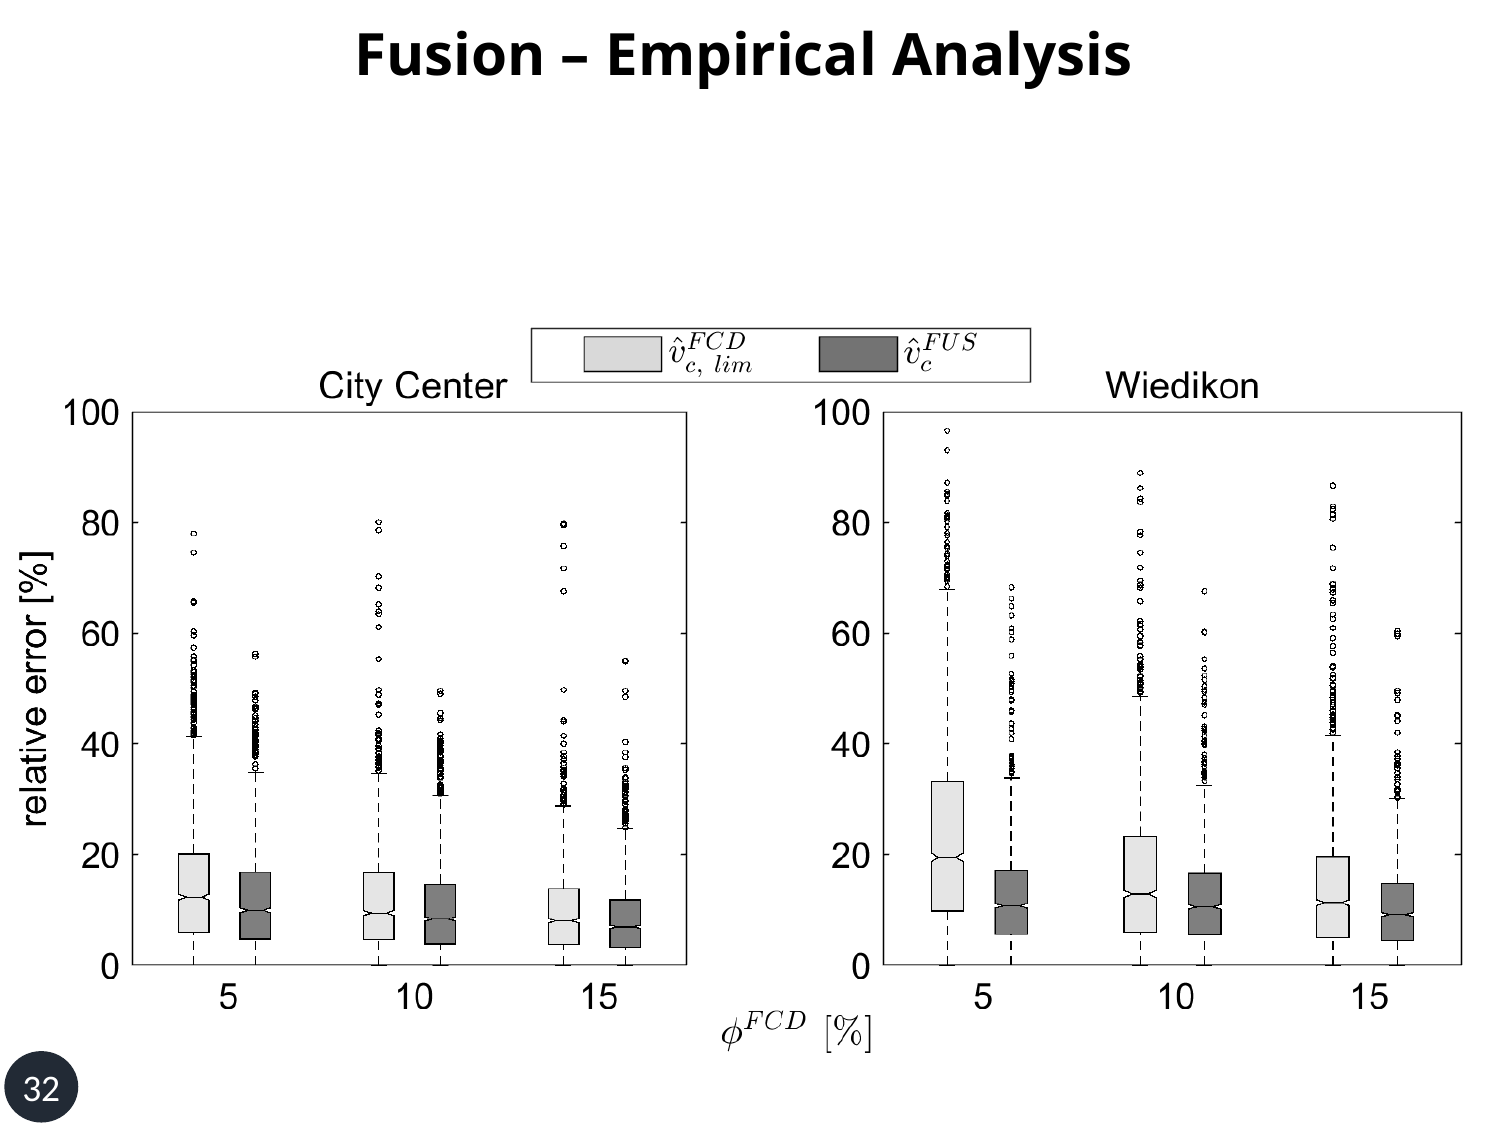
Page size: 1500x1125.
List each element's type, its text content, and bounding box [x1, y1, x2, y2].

text_box Fusion – Empirical Analysis [339, 9, 1148, 95]
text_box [3, 1052, 80, 1122]
picture [8, 321, 1480, 1057]
